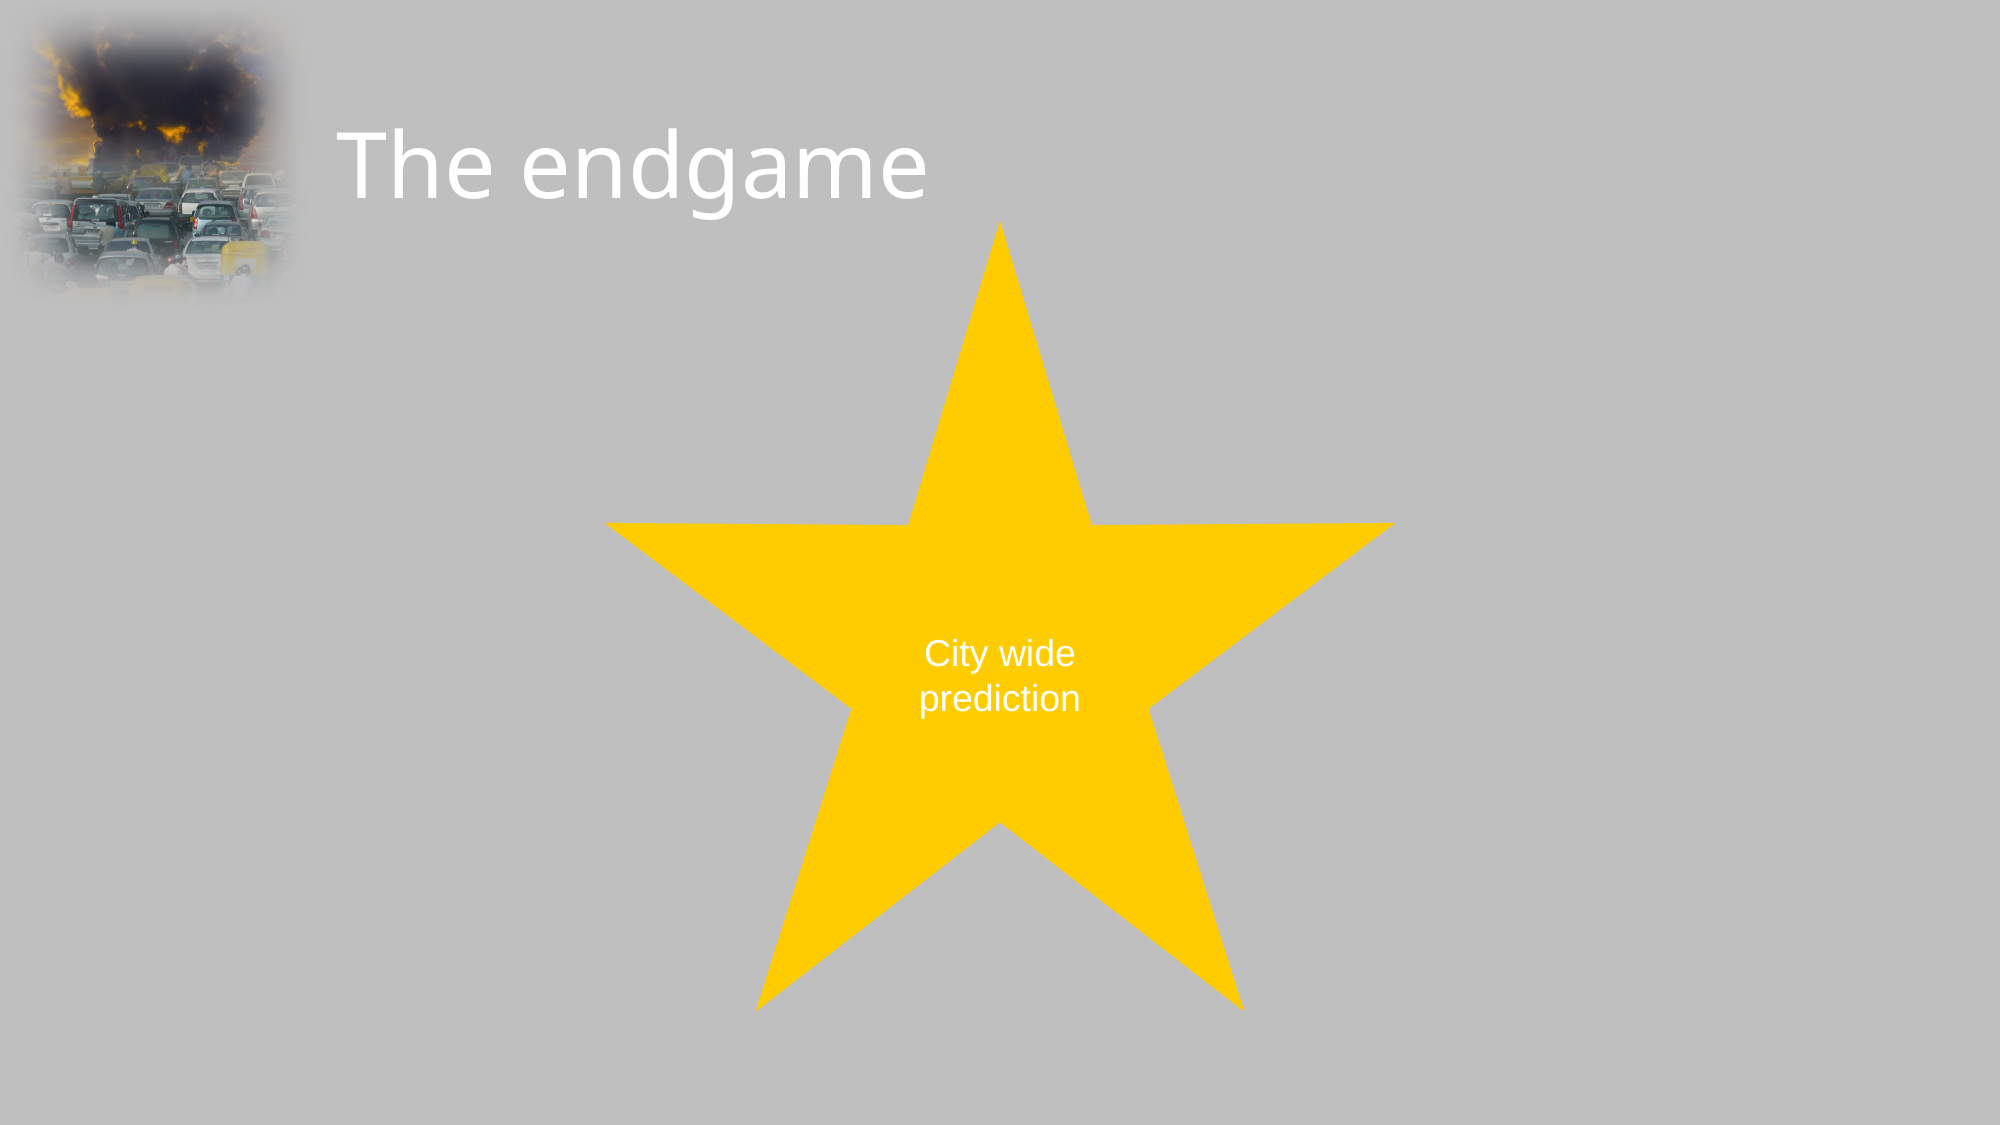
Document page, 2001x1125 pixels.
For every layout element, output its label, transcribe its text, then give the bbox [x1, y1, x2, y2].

text_box City wide prediction [601, 217, 1399, 1015]
title The endgame [321, 59, 1954, 278]
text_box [0, 0, 311, 311]
